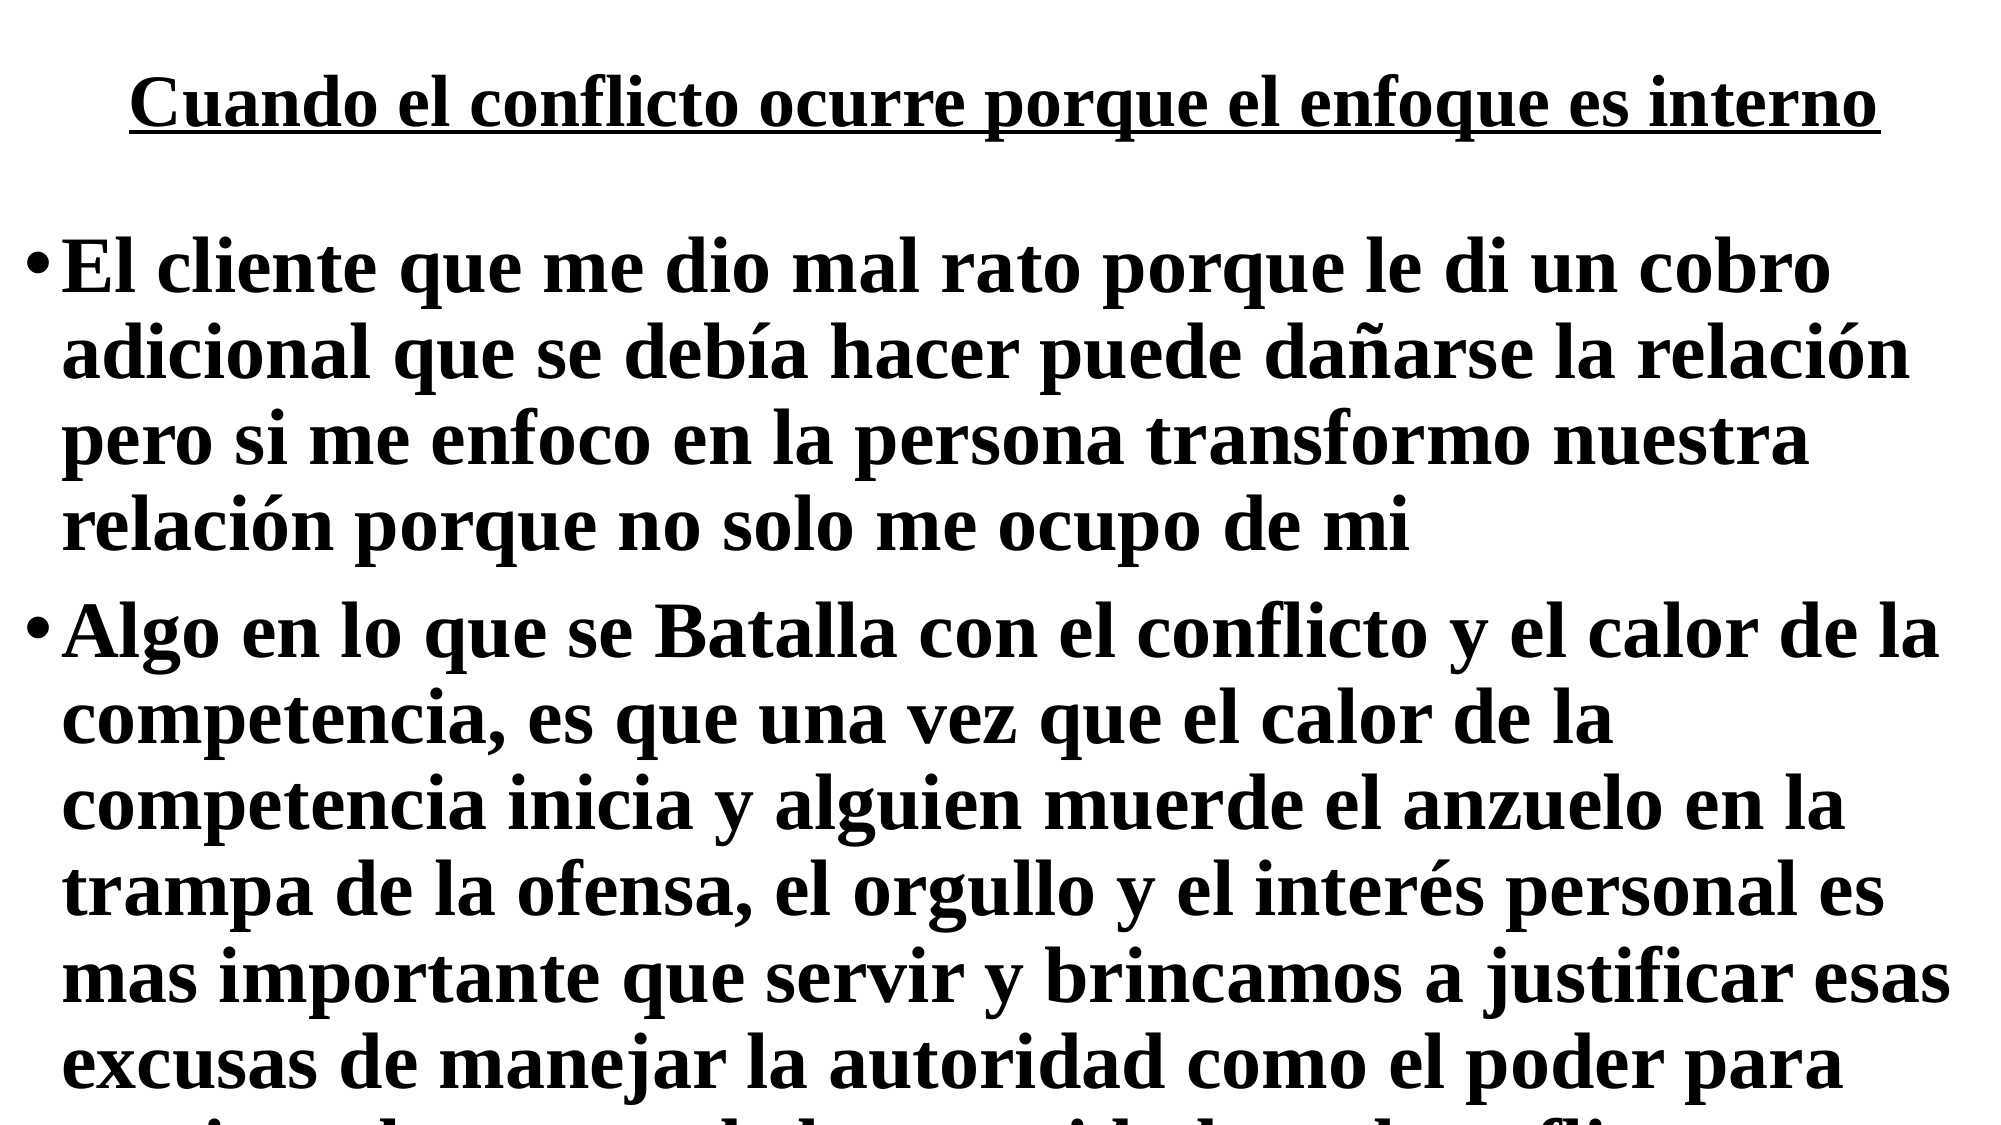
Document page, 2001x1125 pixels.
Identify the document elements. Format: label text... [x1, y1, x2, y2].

title Cuando el conflicto ocurre porque el enfoque es interno [9, 34, 2000, 170]
list El cliente que me dio mal rato porque le di un cobro adicional que se debía hacer puede dañarse la relación pero si me enfoco en la persona transformo nuestra relación porque no solo me ocupo de mi Algo en lo que se Batalla con el conflicto y el calor de la competencia, es que una vez que el calor de la competencia inicia y alguien muerde el anzuelo en la trampa de la ofensa, el orgullo y el interés personal es mas importante que servir y brincamos a justificar esas excusas de manejar la autoridad como el poder para servir y abusamos de la autoridad en el conflicto [9, 215, 2000, 1125]
